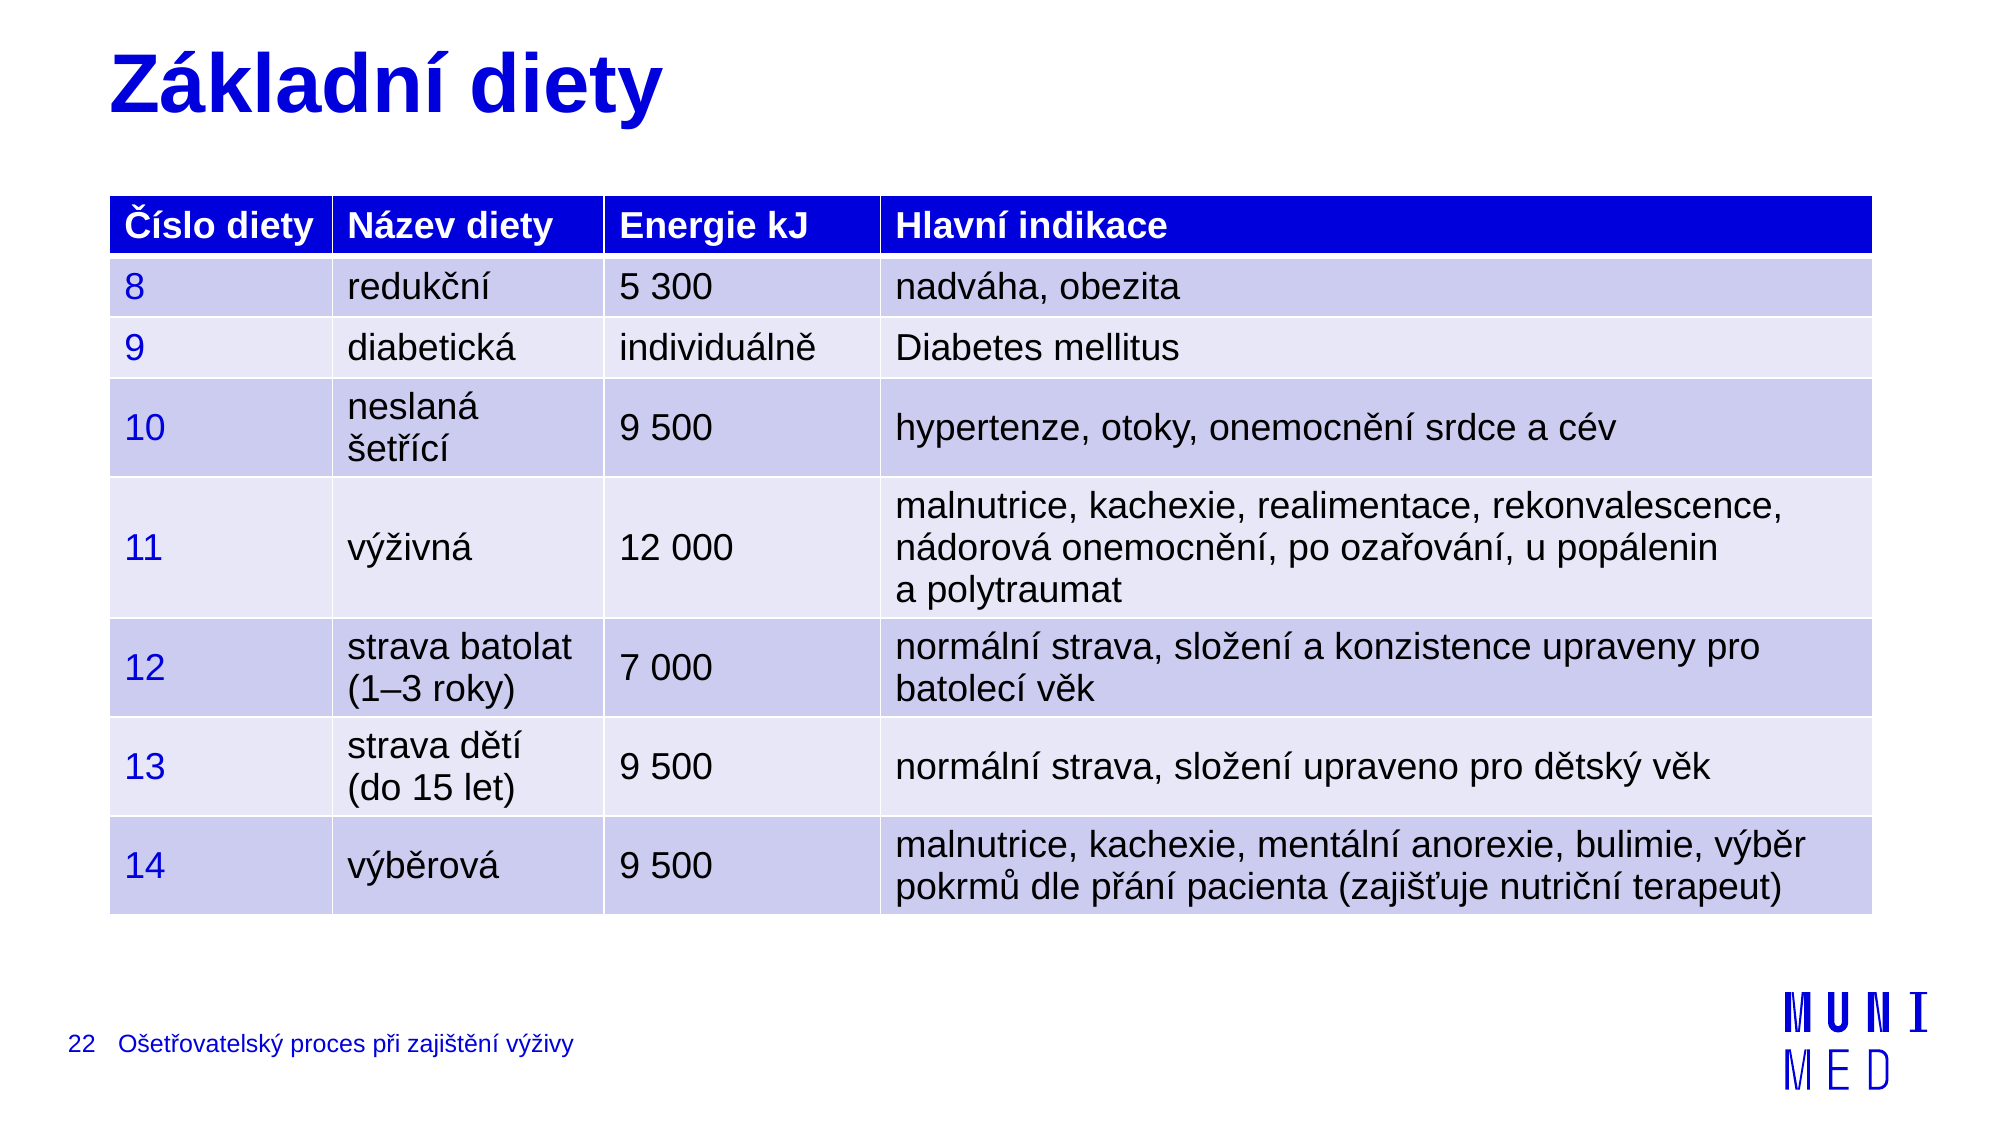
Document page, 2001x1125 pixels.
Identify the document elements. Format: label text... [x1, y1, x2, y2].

table_header Hlavní indikace [881, 196, 1872, 253]
table_cell výběrová [333, 817, 603, 914]
table_cell hypertenze, otoky, onemocnění srdce a cév [881, 379, 1872, 476]
table_cell 5 300 [605, 259, 880, 316]
table_cell nadváha, obezita [881, 259, 1872, 316]
table_cell malnutrice, kachexie, realimentace, rekonvalescence, nádorová onemocnění, po ozařování, u popálenin a polytraumat [881, 478, 1872, 617]
table_header Číslo diety [110, 196, 332, 253]
table_cell malnutrice, kachexie, mentální anorexie, bulimie, výběr pokrmů dle přání pacienta (zajišťuje nutriční terapeut) [881, 817, 1872, 914]
table_cell výživná [333, 478, 603, 617]
table_cell 10 [110, 379, 332, 476]
table_cell strava batolat (1–3 roky) [333, 619, 603, 716]
table_cell 9 500 [605, 379, 880, 476]
table_header Název diety [333, 196, 603, 253]
table_cell 9 500 [605, 817, 880, 914]
table_cell 7 000 [605, 619, 880, 716]
table_cell redukční [333, 259, 603, 316]
table_cell 14 [110, 817, 332, 914]
footer Ošetřovatelský proces při zajištění výživy [118, 1021, 1418, 1063]
table_cell Diabetes mellitus [881, 318, 1872, 377]
table_cell individuálně [605, 318, 880, 377]
table_cell strava dětí (do 15 let) [333, 718, 603, 815]
table_header Energie kJ [605, 196, 880, 253]
table_cell 8 [110, 259, 332, 316]
table_cell normální strava, složení a konzistence upraveny pro batolecí věk [881, 619, 1872, 716]
table_cell 11 [110, 478, 332, 617]
title Základní diety [109, 46, 1874, 121]
table_cell diabetická [333, 318, 603, 377]
table_cell 12 000 [605, 478, 880, 617]
table_cell neslaná šetřící [333, 379, 603, 476]
table_cell 13 [110, 718, 332, 815]
slide_number 22 [67, 1021, 110, 1063]
table_cell normální strava, složení upraveno pro dětský věk [881, 718, 1872, 815]
table_cell 9 500 [605, 718, 880, 815]
table_cell 12 [110, 619, 332, 716]
table_cell 9 [110, 318, 332, 377]
